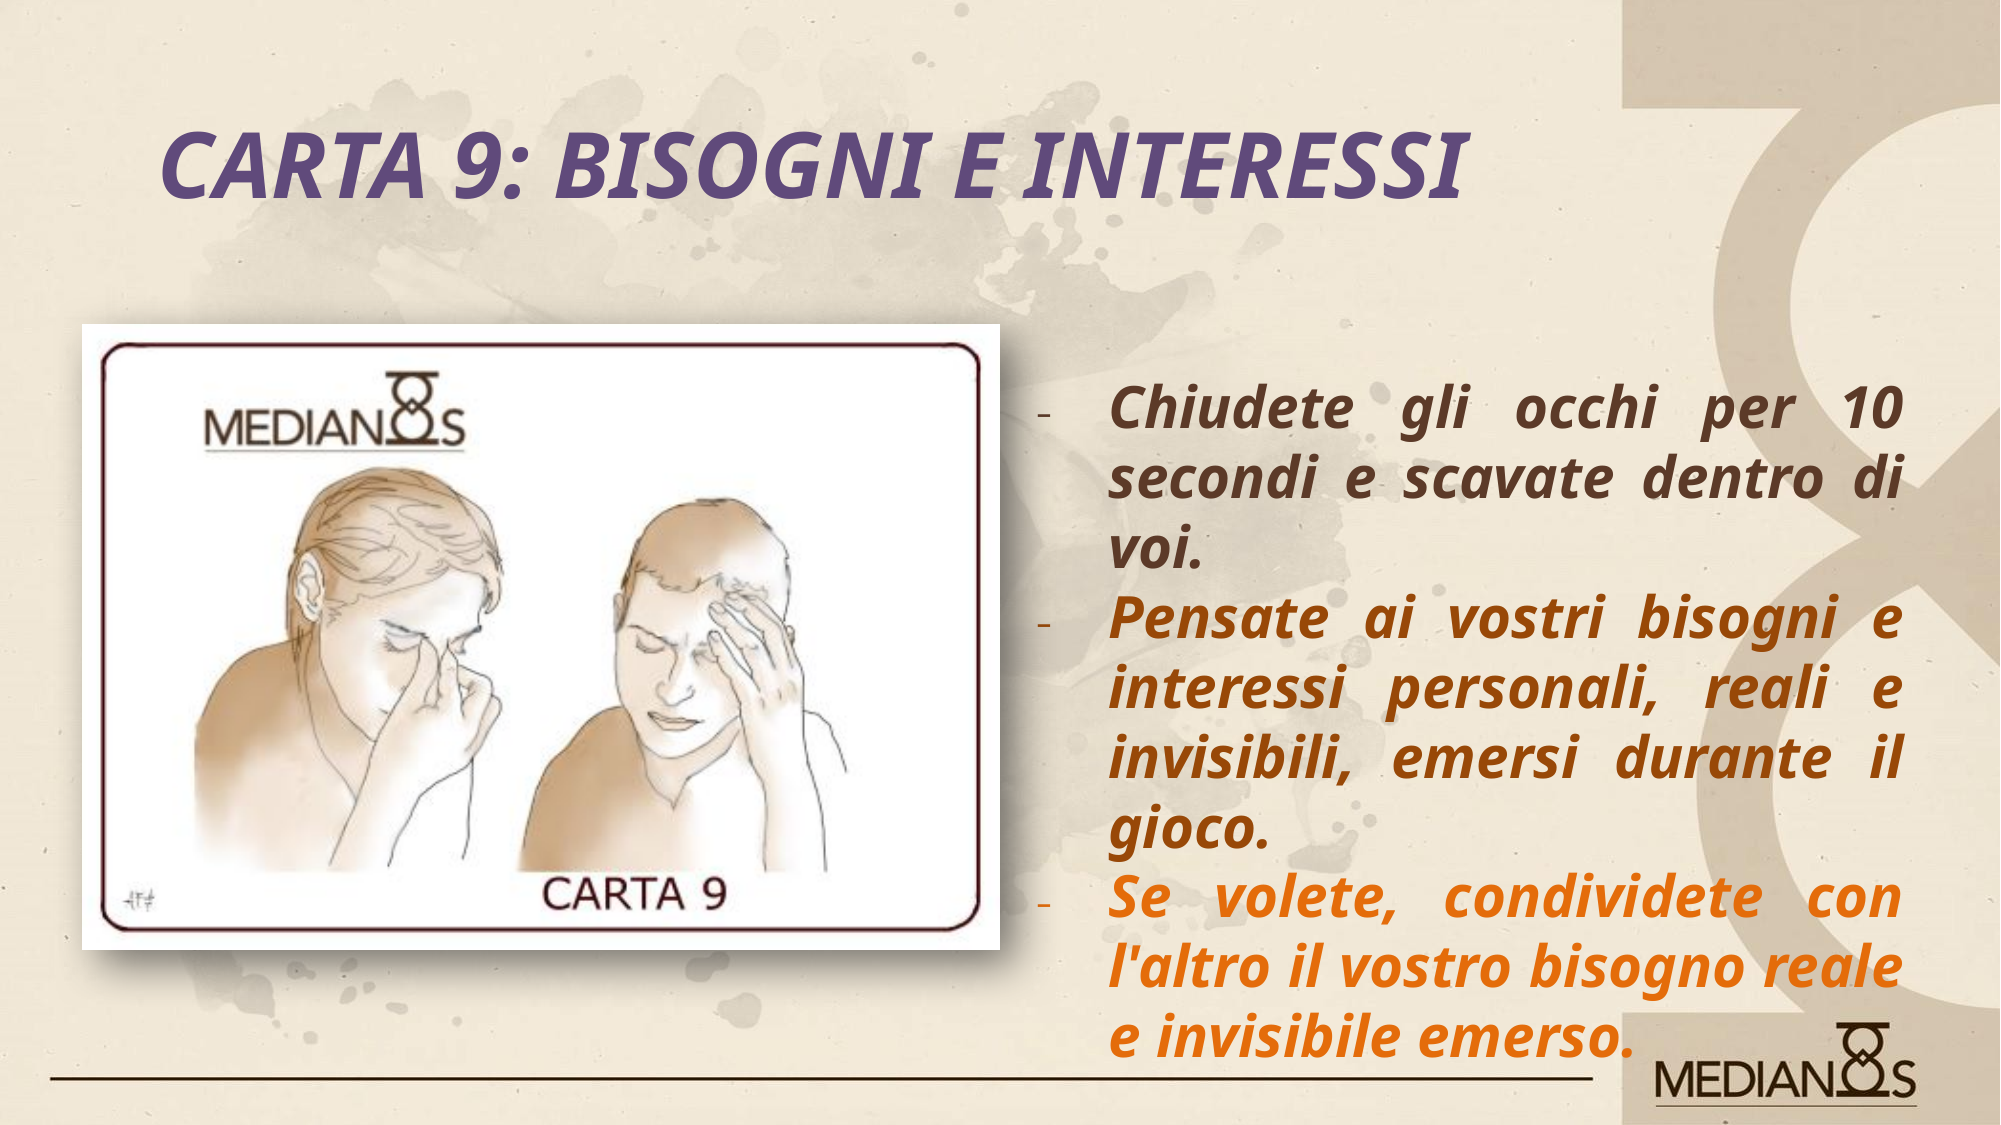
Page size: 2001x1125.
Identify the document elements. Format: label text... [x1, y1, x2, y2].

picture [0, 0, 2000, 1125]
text_box Chiudete gli occhi per 10 secondi e scavate dentro di voi. Pensate ai vostri bisogni e interessi personali, reali e invisibili, emersi durante il gioco. Se volete, condividete con l'altro il vostro bisogno reale e invisibile emerso. [1018, 362, 1919, 1122]
text_box CARTA 9: BISOGNI E INTERESSI [6, 99, 1620, 270]
